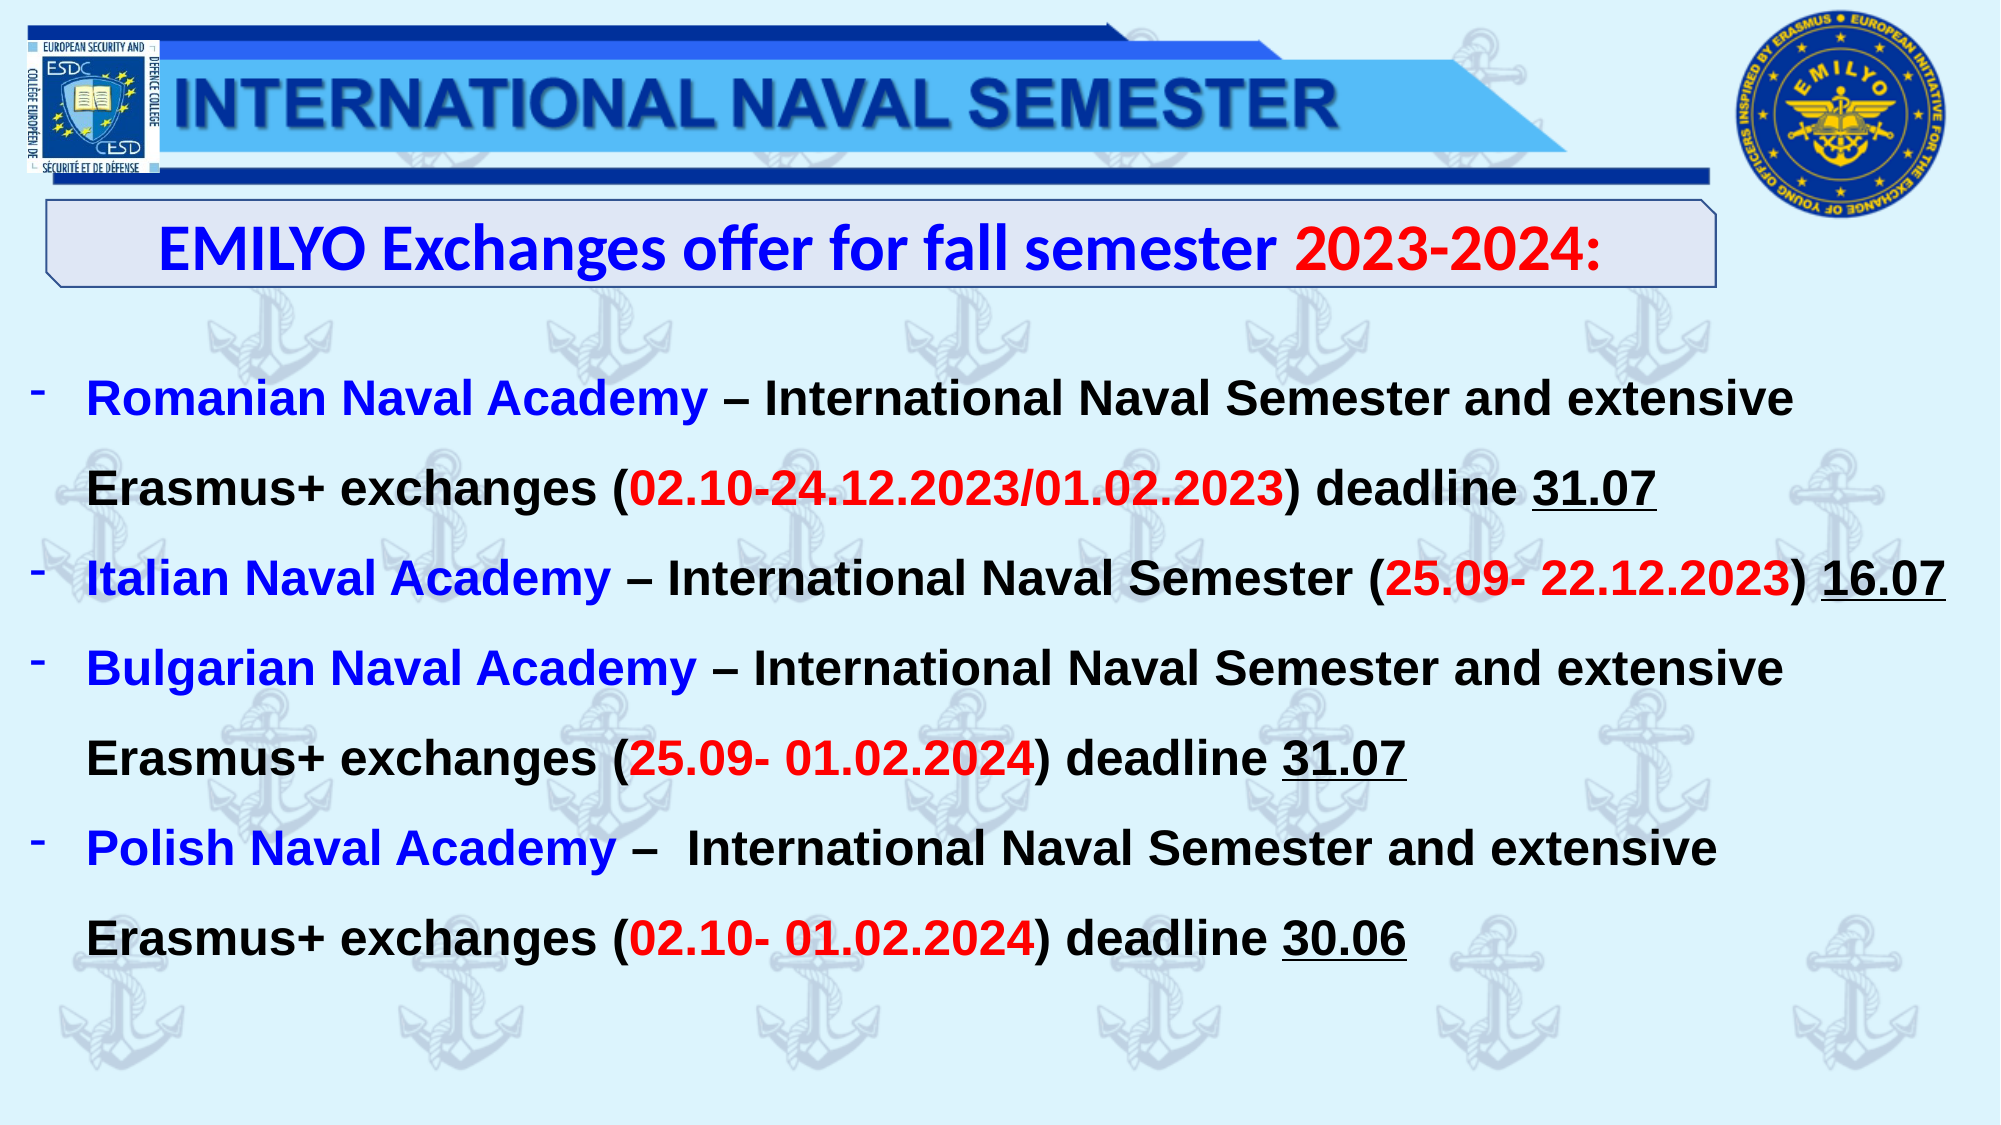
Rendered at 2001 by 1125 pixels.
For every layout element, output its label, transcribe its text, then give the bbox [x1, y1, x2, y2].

picture [0, 0, 2001, 1125]
text_box EMILYO Exchanges offer for fall semester 2023-2024: [45, 198, 1717, 288]
text_box Romanian Naval Academy – International Naval Semester and extensive Erasmus+ exchanges (02.10-24.12.2023/01.02.2023) deadline 31.07 Italian Naval Academy – International Naval Semester (25.09- 22.12.2023) 16.07 Bulgarian Naval Academy – International Naval Semester and extensive Erasmus+ exchanges (25.09- 01.02.2024) deadline 31.07 Polish Naval Academy – International Naval Semester and extensive Erasmus+ exchanges (02.10- 01.02.2024) deadline 30.06 [14, 306, 1969, 974]
